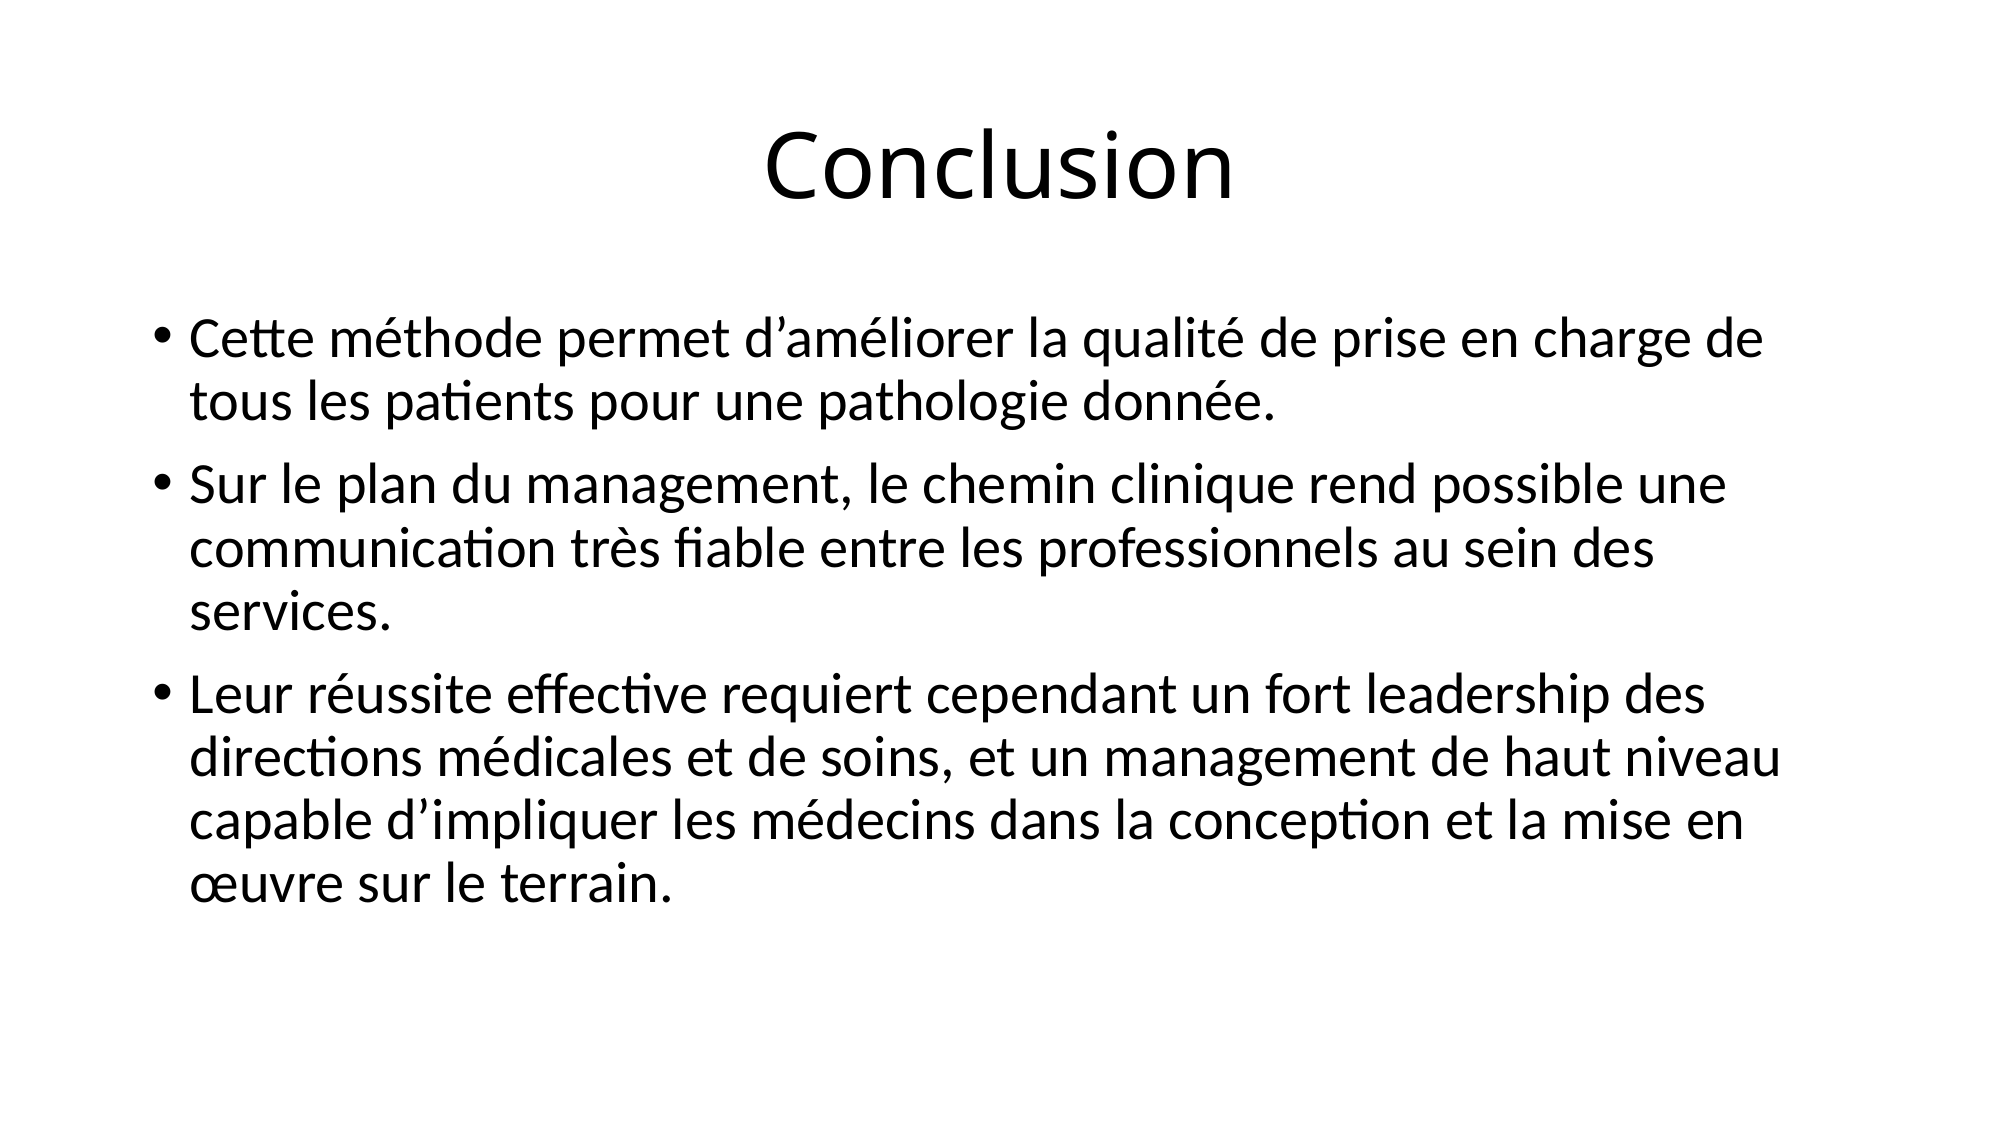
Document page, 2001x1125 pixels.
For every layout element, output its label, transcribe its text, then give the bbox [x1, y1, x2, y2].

title Conclusion [137, 59, 1863, 278]
list Cette méthode permet d’améliorer la qualité de prise en charge de tous les patients pour une pathologie donnée. Sur le plan du management, le chemin clinique rend possible une communication très fiable entre les professionnels au sein des services. Leur réussite effective requiert cependant un fort leadership des directions médicales et de soins, et un management de haut niveau capable d’impliquer les médecins dans la conception et la mise en œuvre sur le terrain. [137, 299, 1863, 1014]
